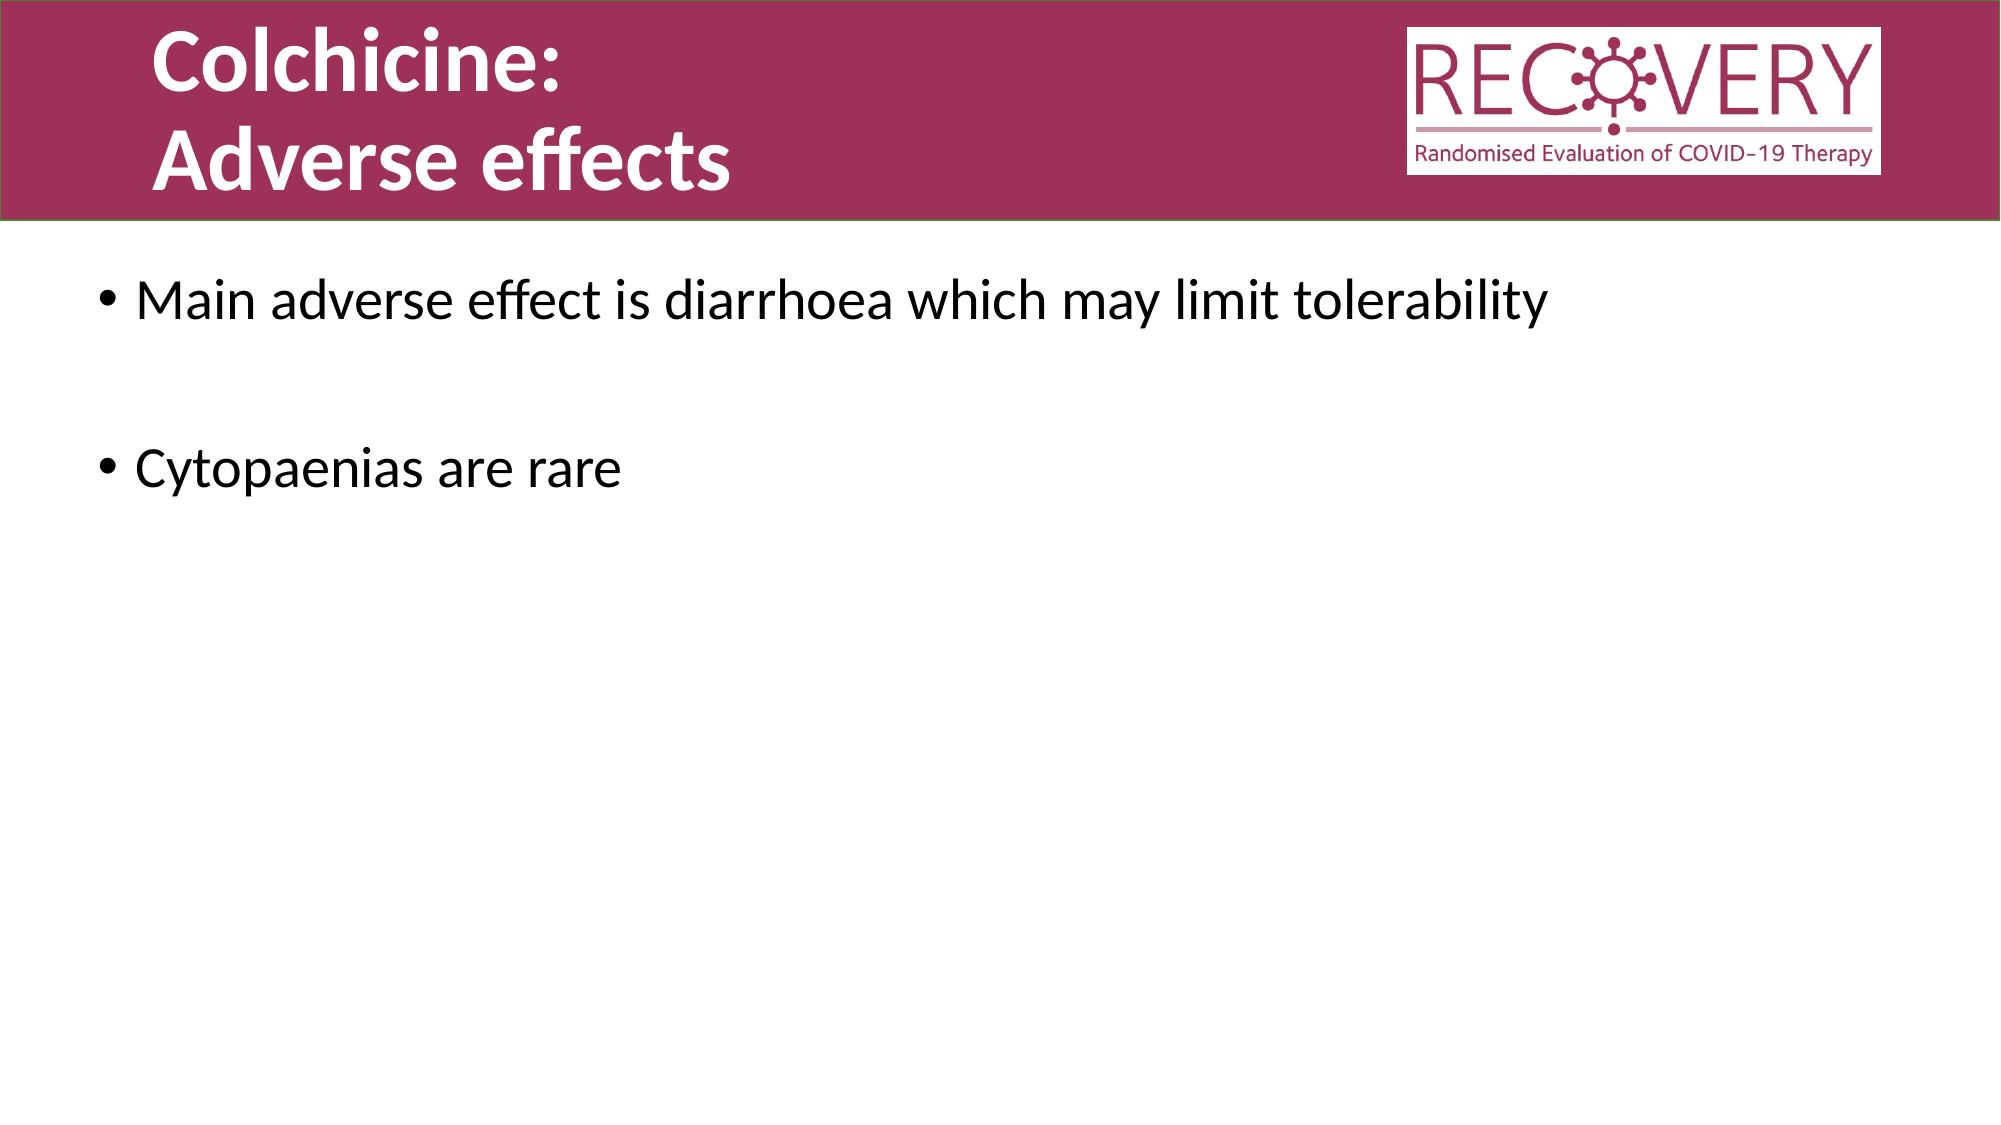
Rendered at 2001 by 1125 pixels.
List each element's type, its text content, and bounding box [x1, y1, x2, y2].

title Colchicine: Adverse effects [137, 2, 1863, 220]
picture [1407, 27, 1881, 175]
list Main adverse effect is diarrhoea which may limit tolerability Cytopaenias are rare [82, 261, 1917, 1014]
